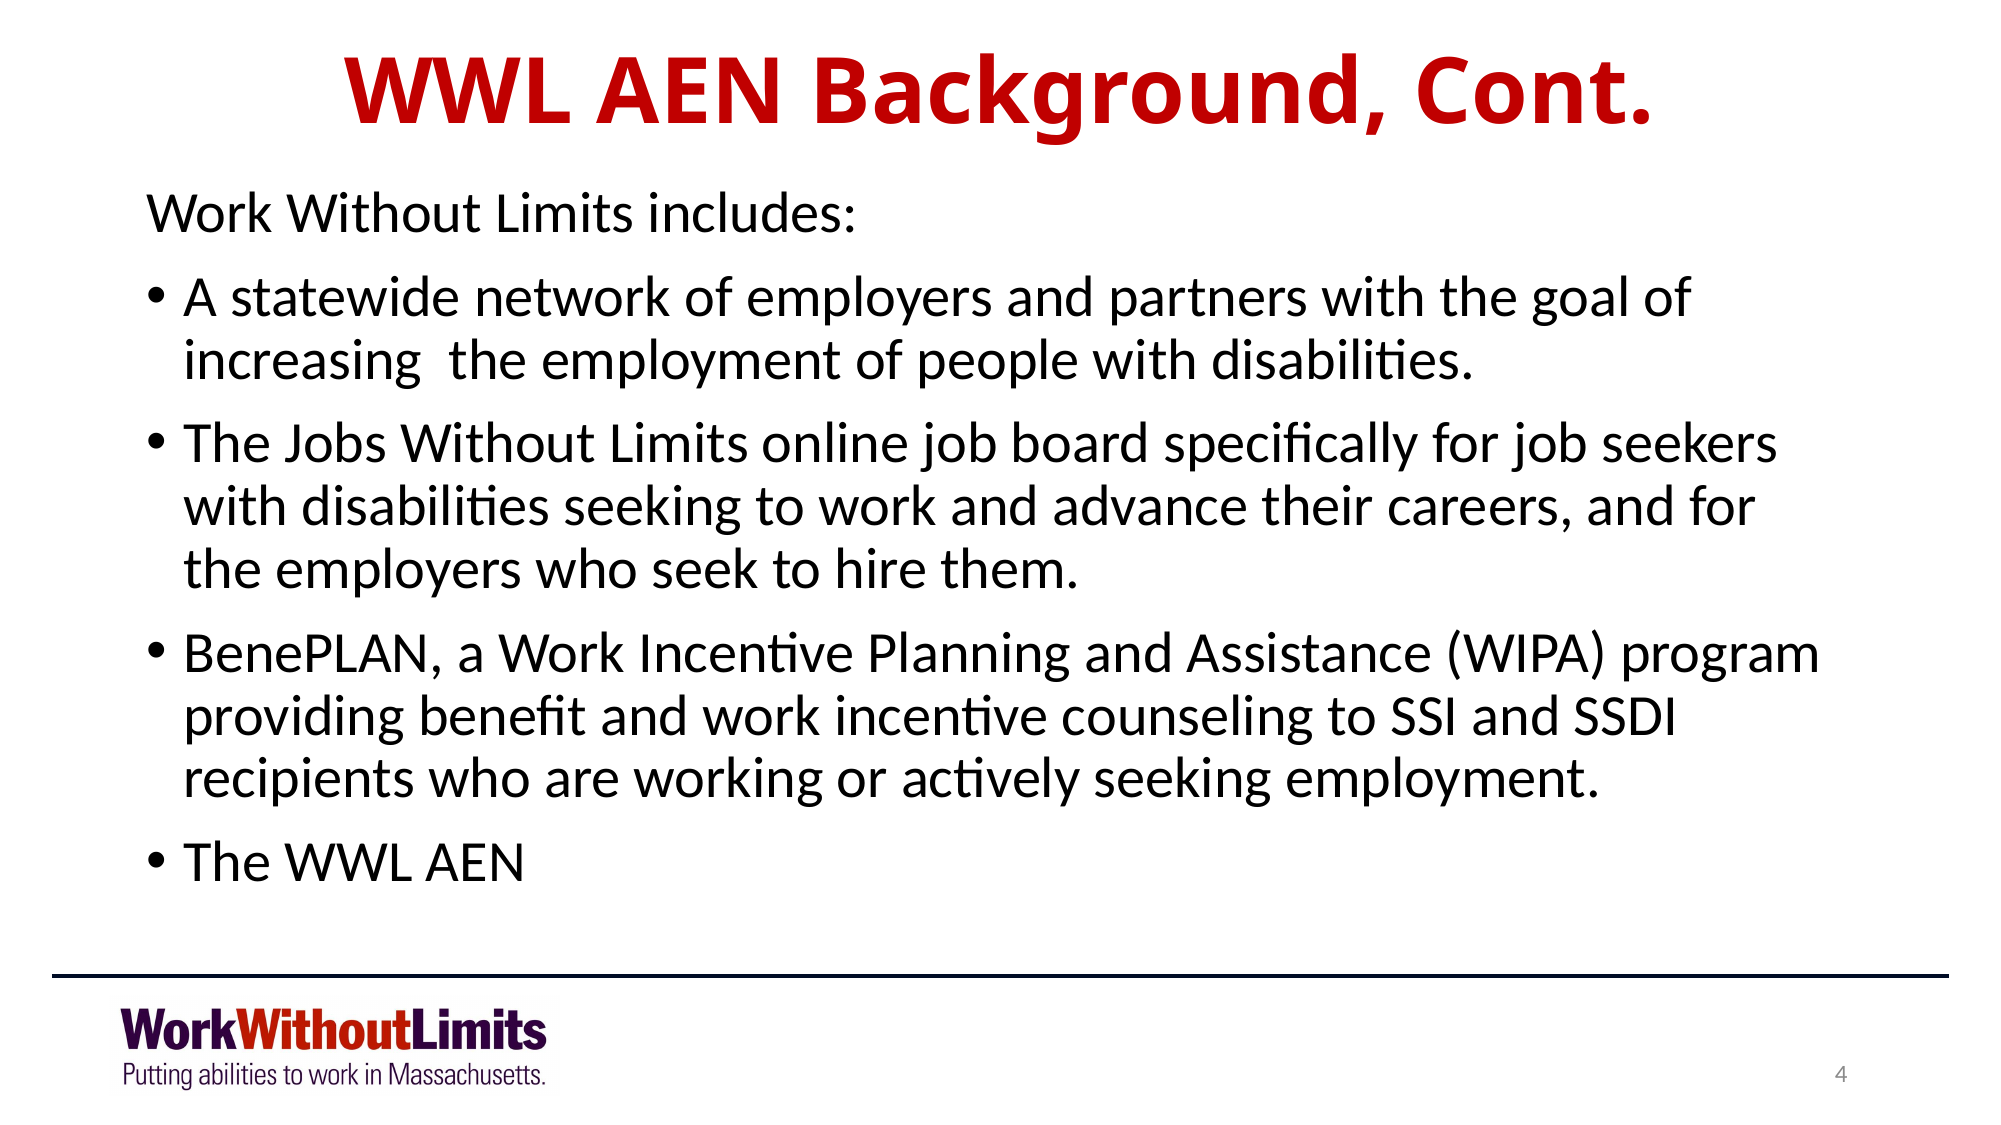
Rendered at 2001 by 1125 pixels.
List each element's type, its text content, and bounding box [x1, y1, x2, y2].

title WWL AEN Background, Cont. [51, 1, 1949, 185]
list Work Without Limits includes: A statewide network of employers and partners with the goal of increasing the employment of people with disabilities. The Jobs Without Limits online job board specifically for job seekers with disabilities seeking to work and advance their careers, and for the employers who seek to hire them. BenePLAN, a Work Incentive Planning and Assistance (WIPA) program providing benefit and work incentive counseling to SSI and SSDI recipients who are working or actively seeking employment. The WWL AEN [131, 174, 1863, 930]
slide_number 4 [1412, 1042, 1863, 1103]
picture [109, 995, 560, 1096]
